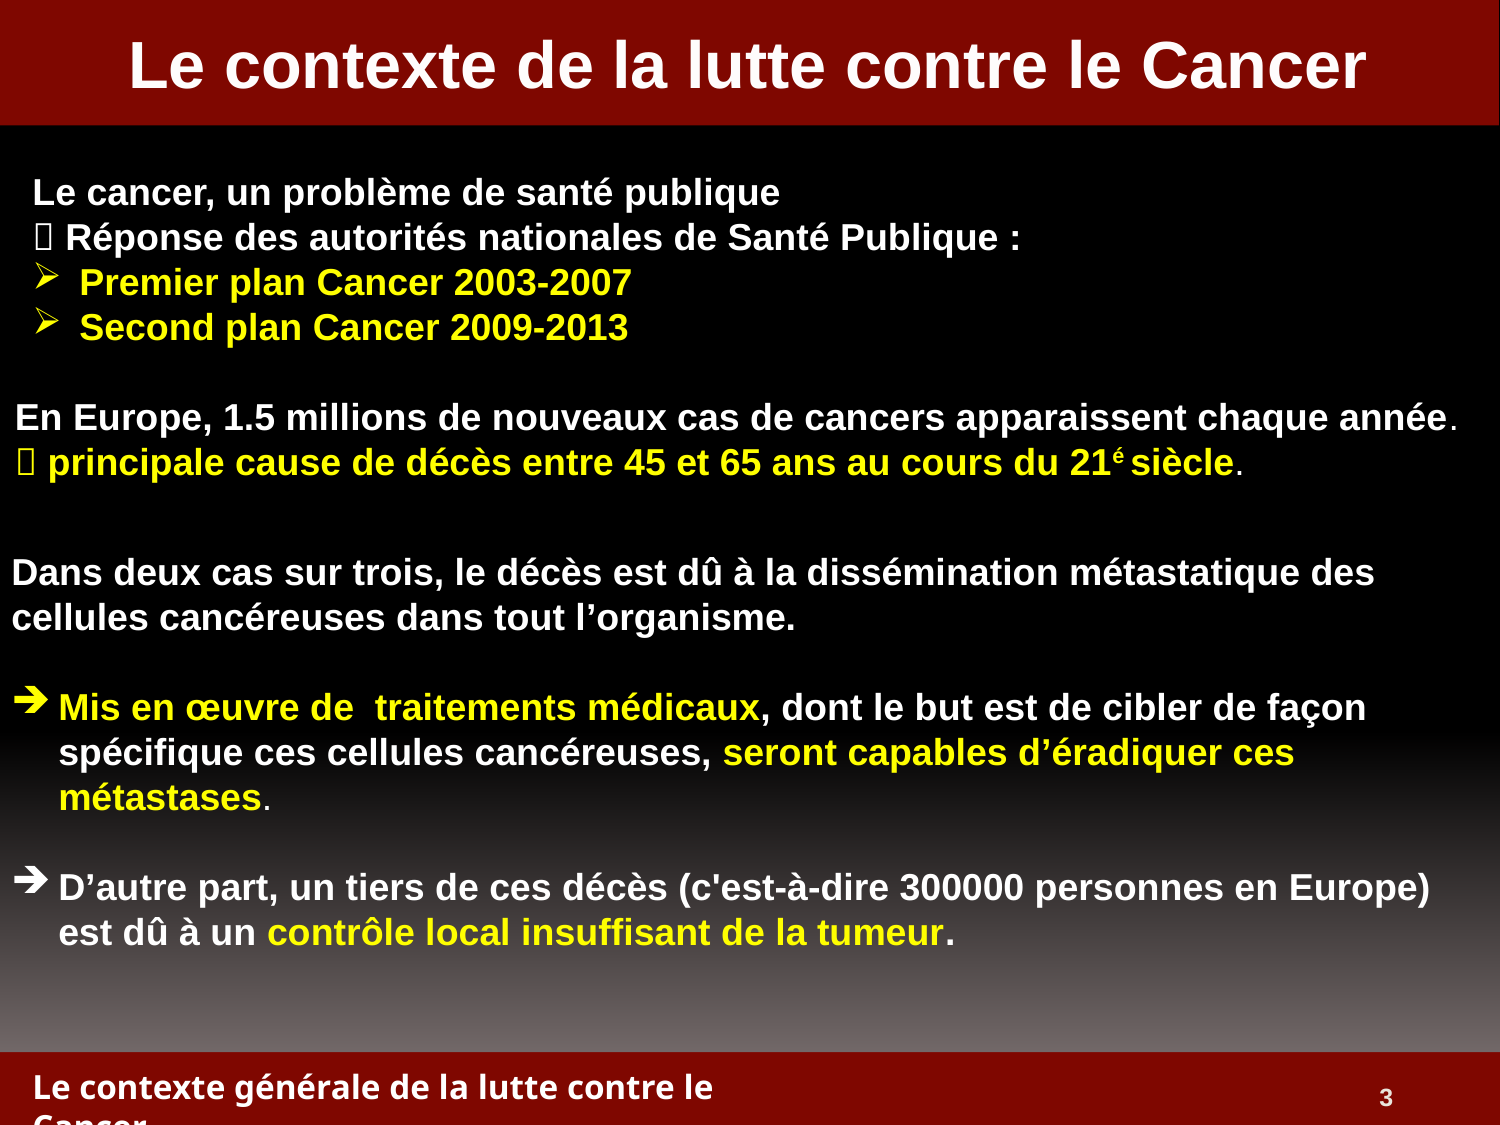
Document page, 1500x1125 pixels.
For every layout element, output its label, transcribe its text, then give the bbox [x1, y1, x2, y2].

text_box Le contexte générale de la lutte contre le Cancer [17, 1058, 820, 1125]
slide_number 3 [1364, 1059, 1500, 1119]
text_box En Europe, 1.5 millions de nouveaux cas de cancers apparaissent chaque année.  principale cause de décès entre 45 et 65 ans au cours du 21é siècle. [0, 385, 1483, 490]
title Le contexte de la lutte contre le Cancer [0, 0, 1499, 126]
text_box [395, 479, 745, 593]
text_box Le cancer, un problème de santé publique  Réponse des autorités nationales de Santé Publique : Premier plan Cancer 2003-2007 Second plan Cancer 2009-2013 [17, 160, 1424, 356]
text_box Dans deux cas sur trois, le décès est dû à la dissémination métastatique des cellules cancéreuses dans tout l’organisme. Mis en œuvre de traitements médicaux, dont le but est de cibler de façon spécifique ces cellules cancéreuses, seront capables d’éradiquer ces métastases. D’autre part, un tiers de ces décès (c'est-à-dire 300000 personnes en Europe) est dû à un contrôle local insuffisant de la tumeur. [0, 540, 1500, 960]
